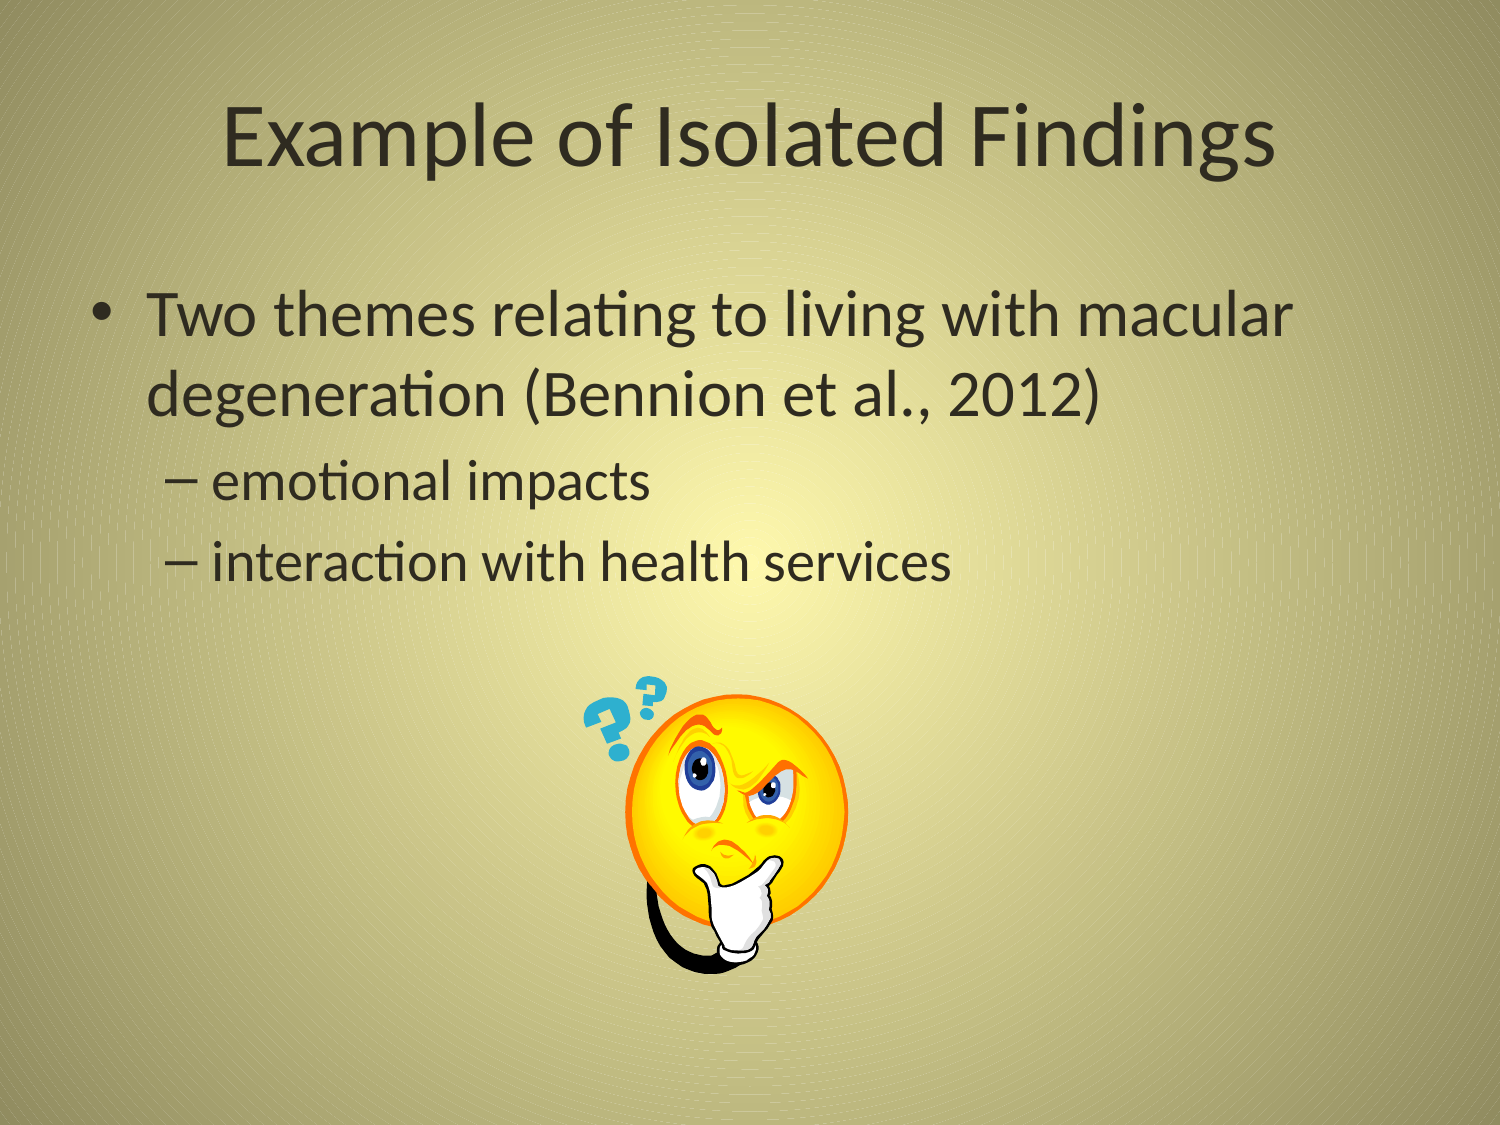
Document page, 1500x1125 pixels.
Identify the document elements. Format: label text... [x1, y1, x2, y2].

list Two themes relating to living with macular degeneration (Bennion et al., 2012) emotional impacts interaction with health services [75, 262, 1425, 1005]
picture [582, 674, 850, 976]
title Example of Isolated Findings [75, 45, 1425, 262]
